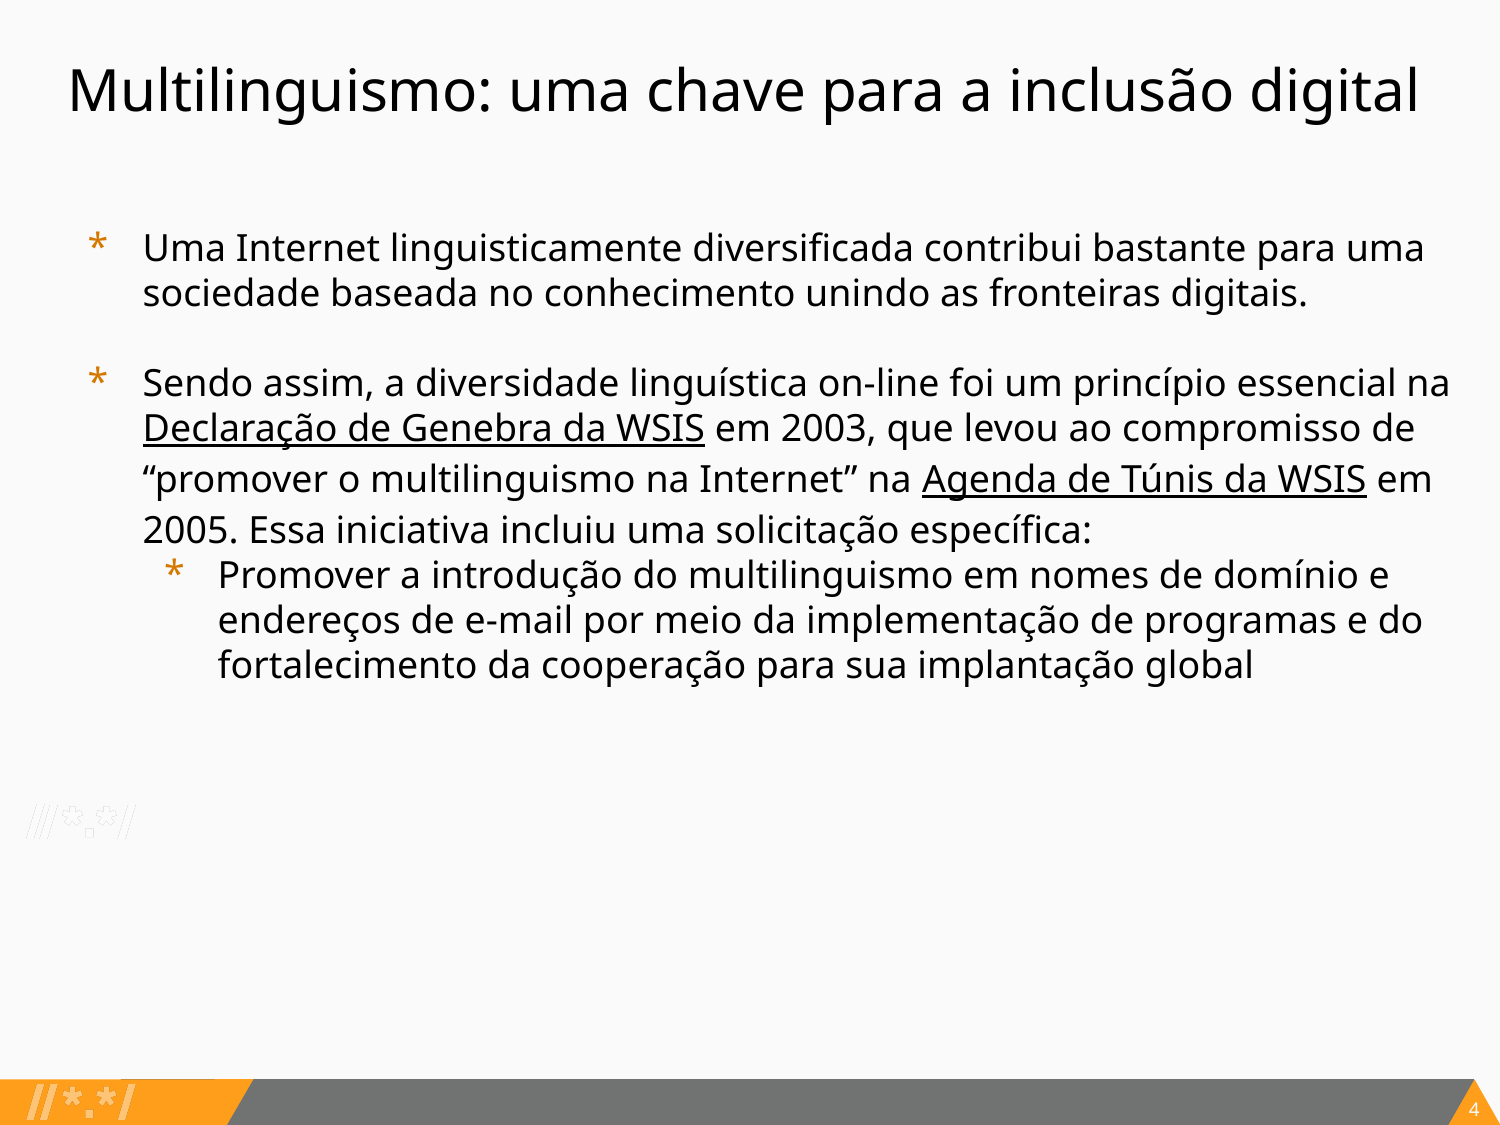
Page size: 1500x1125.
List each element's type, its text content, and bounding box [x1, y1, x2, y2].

list Uma Internet linguisticamente diversificada contribui bastante para uma sociedade baseada no conhecimento unindo as fronteiras digitais. Sendo assim, a diversidade linguística on-line foi um princípio essencial na Declaração de Genebra da WSIS em 2003, que levou ao compromisso de “promover o multilinguismo na Internet” na Agenda de Túnis da WSIS em 2005. Essa iniciativa incluiu uma solicitação específica: Promover a introdução do multilinguismo em nomes de domínio e endereços de e-mail por meio da implementação de programas e do fortalecimento da cooperação para sua implantação global [52, 216, 1478, 975]
title Multilinguismo: uma chave para a inclusão digital [52, 45, 1439, 216]
